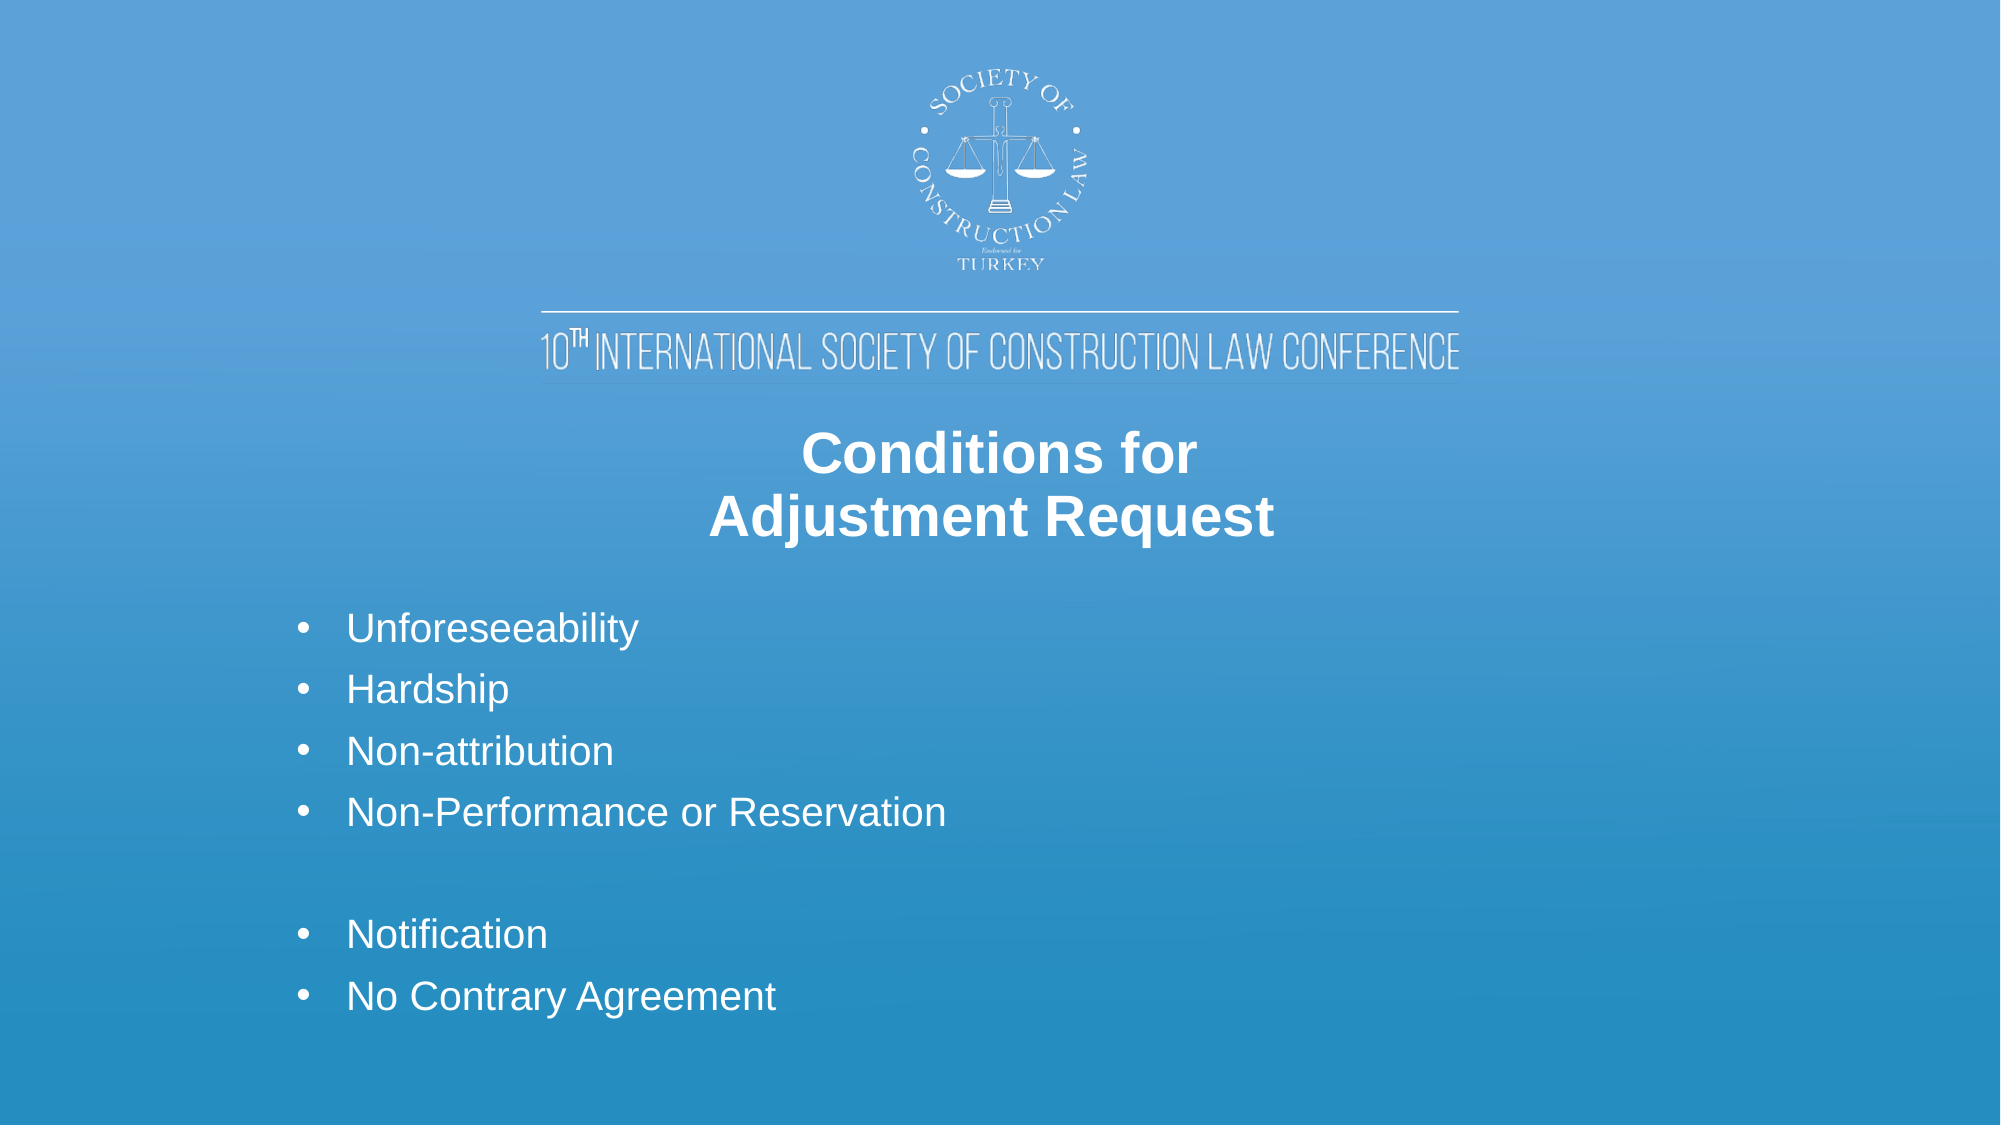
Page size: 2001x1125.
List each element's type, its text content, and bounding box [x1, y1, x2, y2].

picture [0, 0, 2001, 1125]
text_box Conditions for Adjustment Request [633, 409, 1367, 557]
text_box Unforeseeability Hardship Non-attribution Non-Performance or Reservation Notification No Contrary Agreement [281, 599, 1719, 1030]
